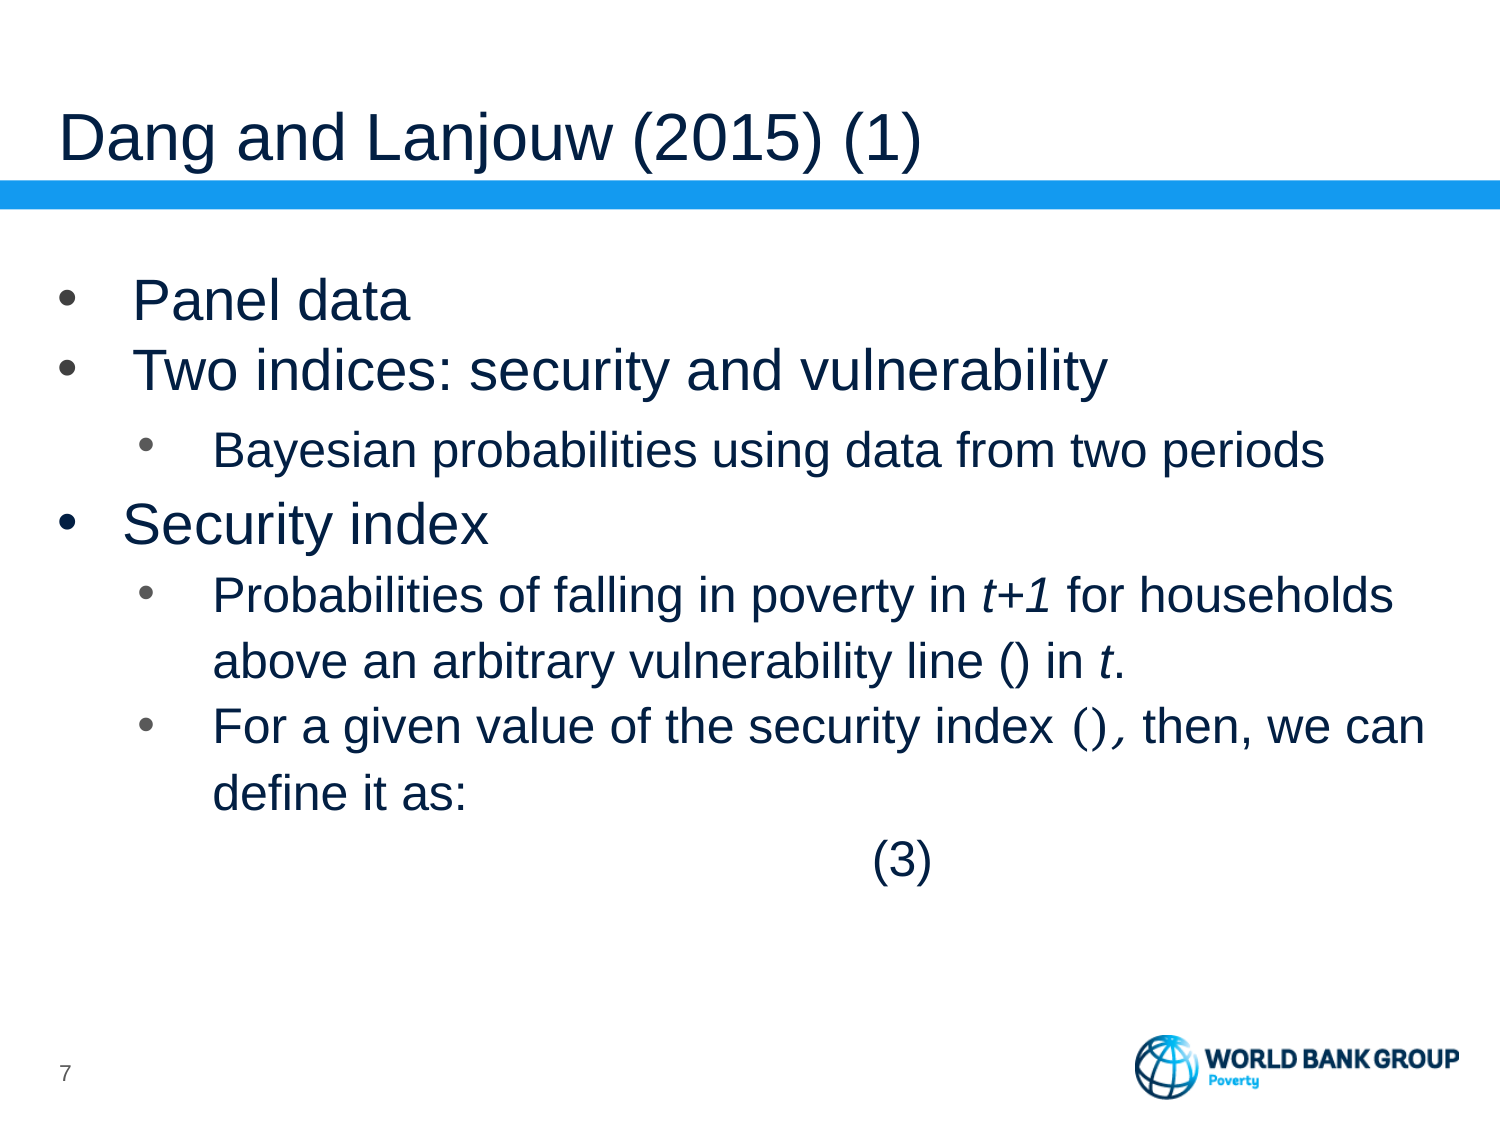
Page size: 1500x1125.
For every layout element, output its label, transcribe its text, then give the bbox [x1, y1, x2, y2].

title Dang and Lanjouw (2015) (1) [58, 49, 1448, 174]
slide_number 6 [59, 1042, 112, 1103]
picture [1152, 1041, 1163, 1046]
picture [1154, 1046, 1165, 1056]
picture [1135, 1035, 1459, 1100]
picture [1163, 1048, 1172, 1060]
